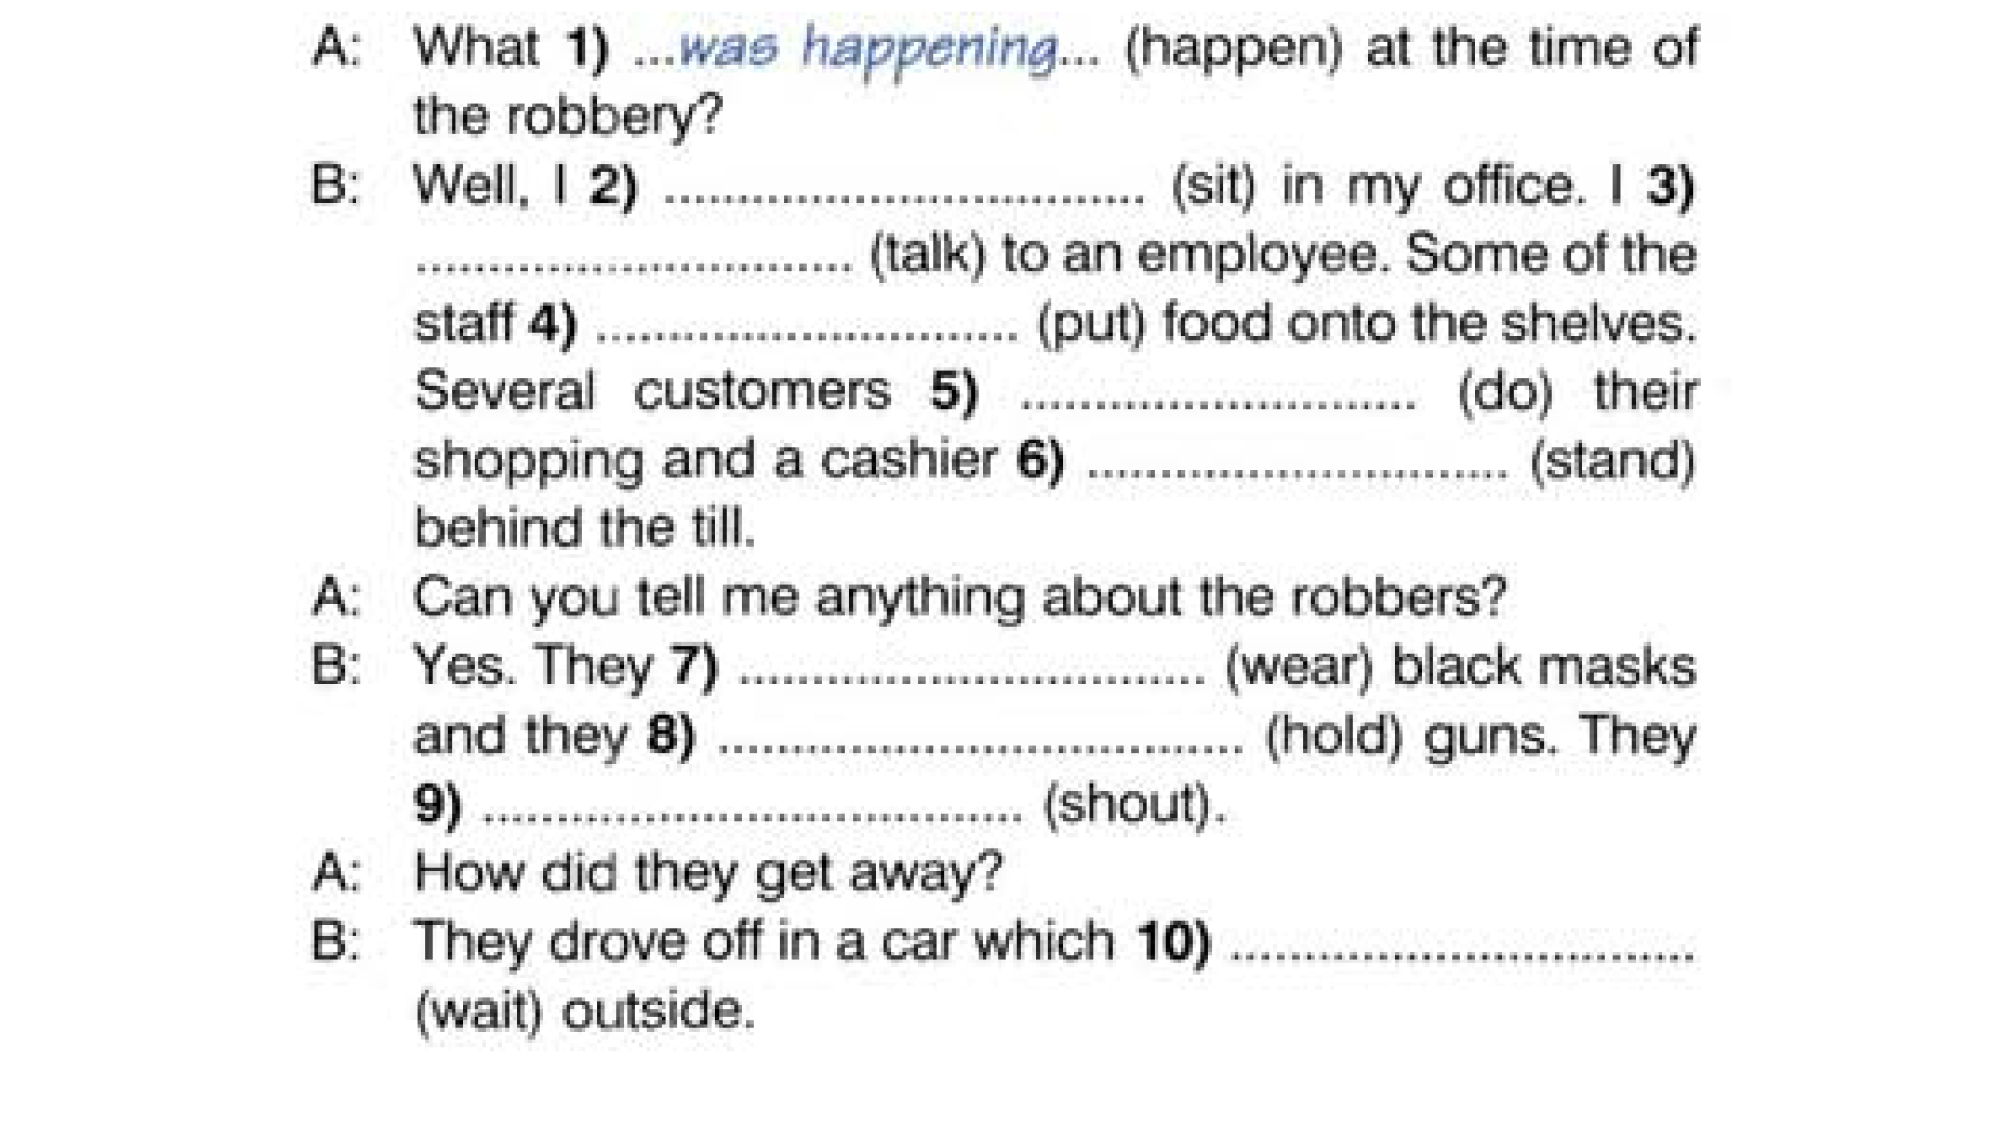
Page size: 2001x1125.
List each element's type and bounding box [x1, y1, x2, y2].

picture [241, 0, 1759, 1125]
